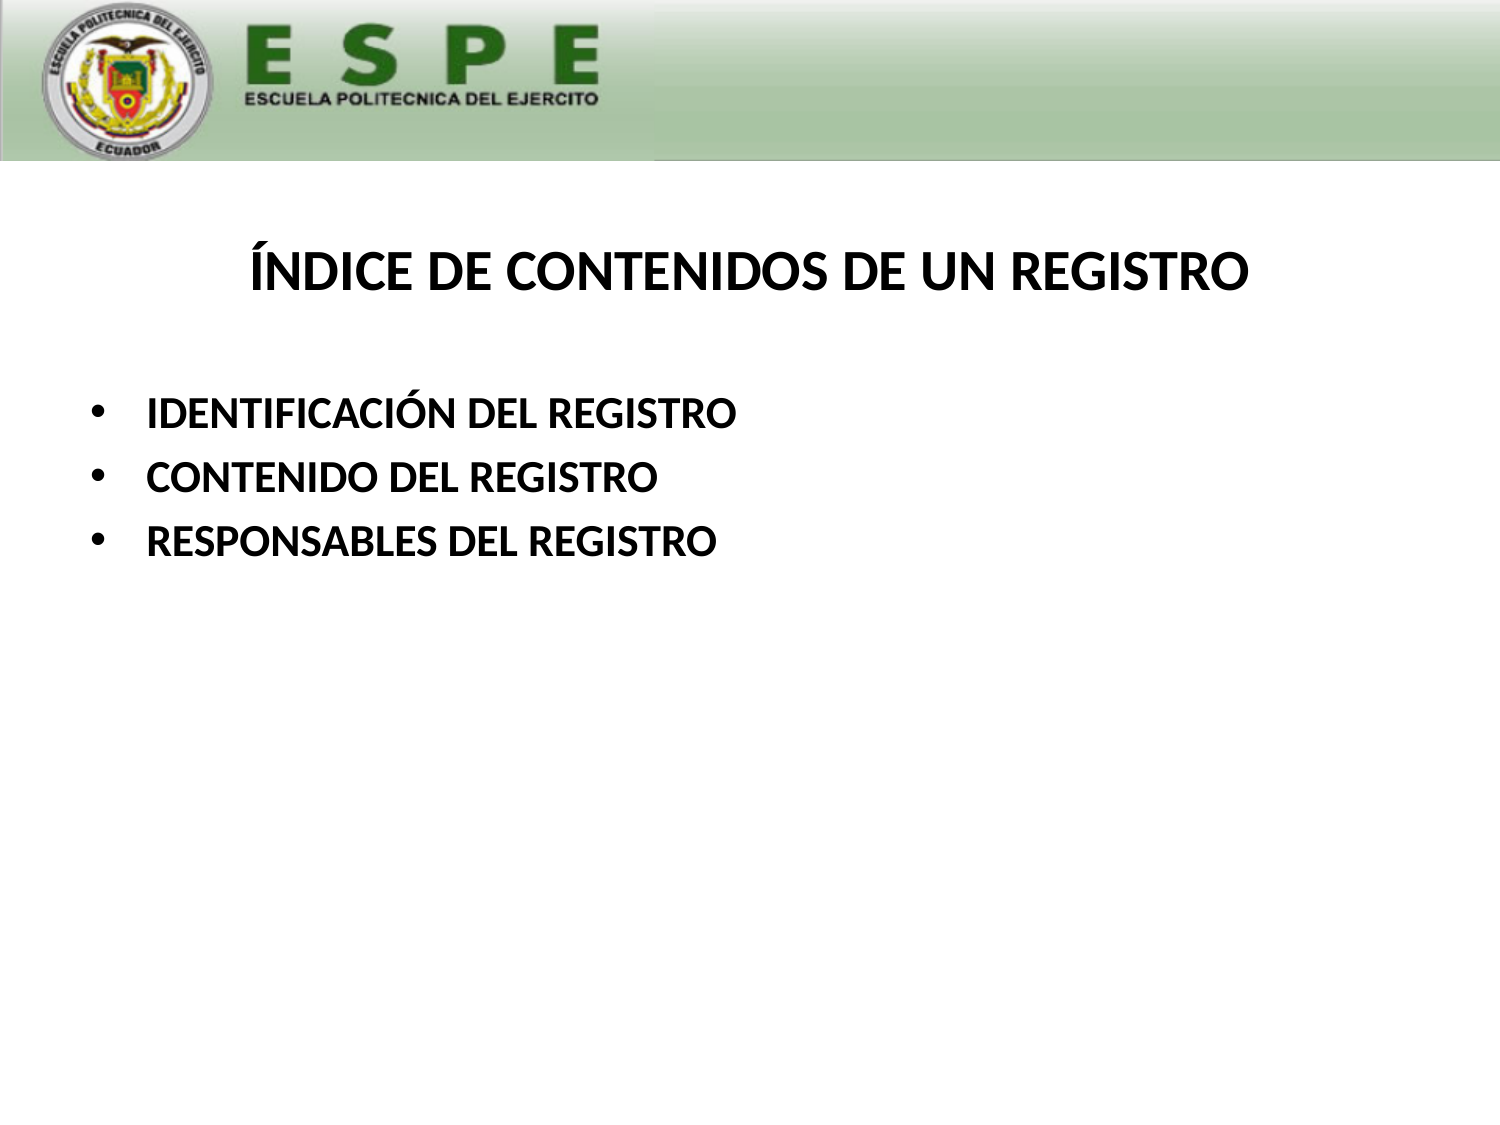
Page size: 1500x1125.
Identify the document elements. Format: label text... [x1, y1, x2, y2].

title ÍNDICE DE CONTENIDOS DE UN REGISTRO [75, 208, 1425, 396]
picture [0, 0, 1500, 162]
list IDENTIFICACIÓN DEL REGISTRO CONTENIDO DEL REGISTRO RESPONSABLES DEL REGISTRO [75, 396, 1425, 1118]
